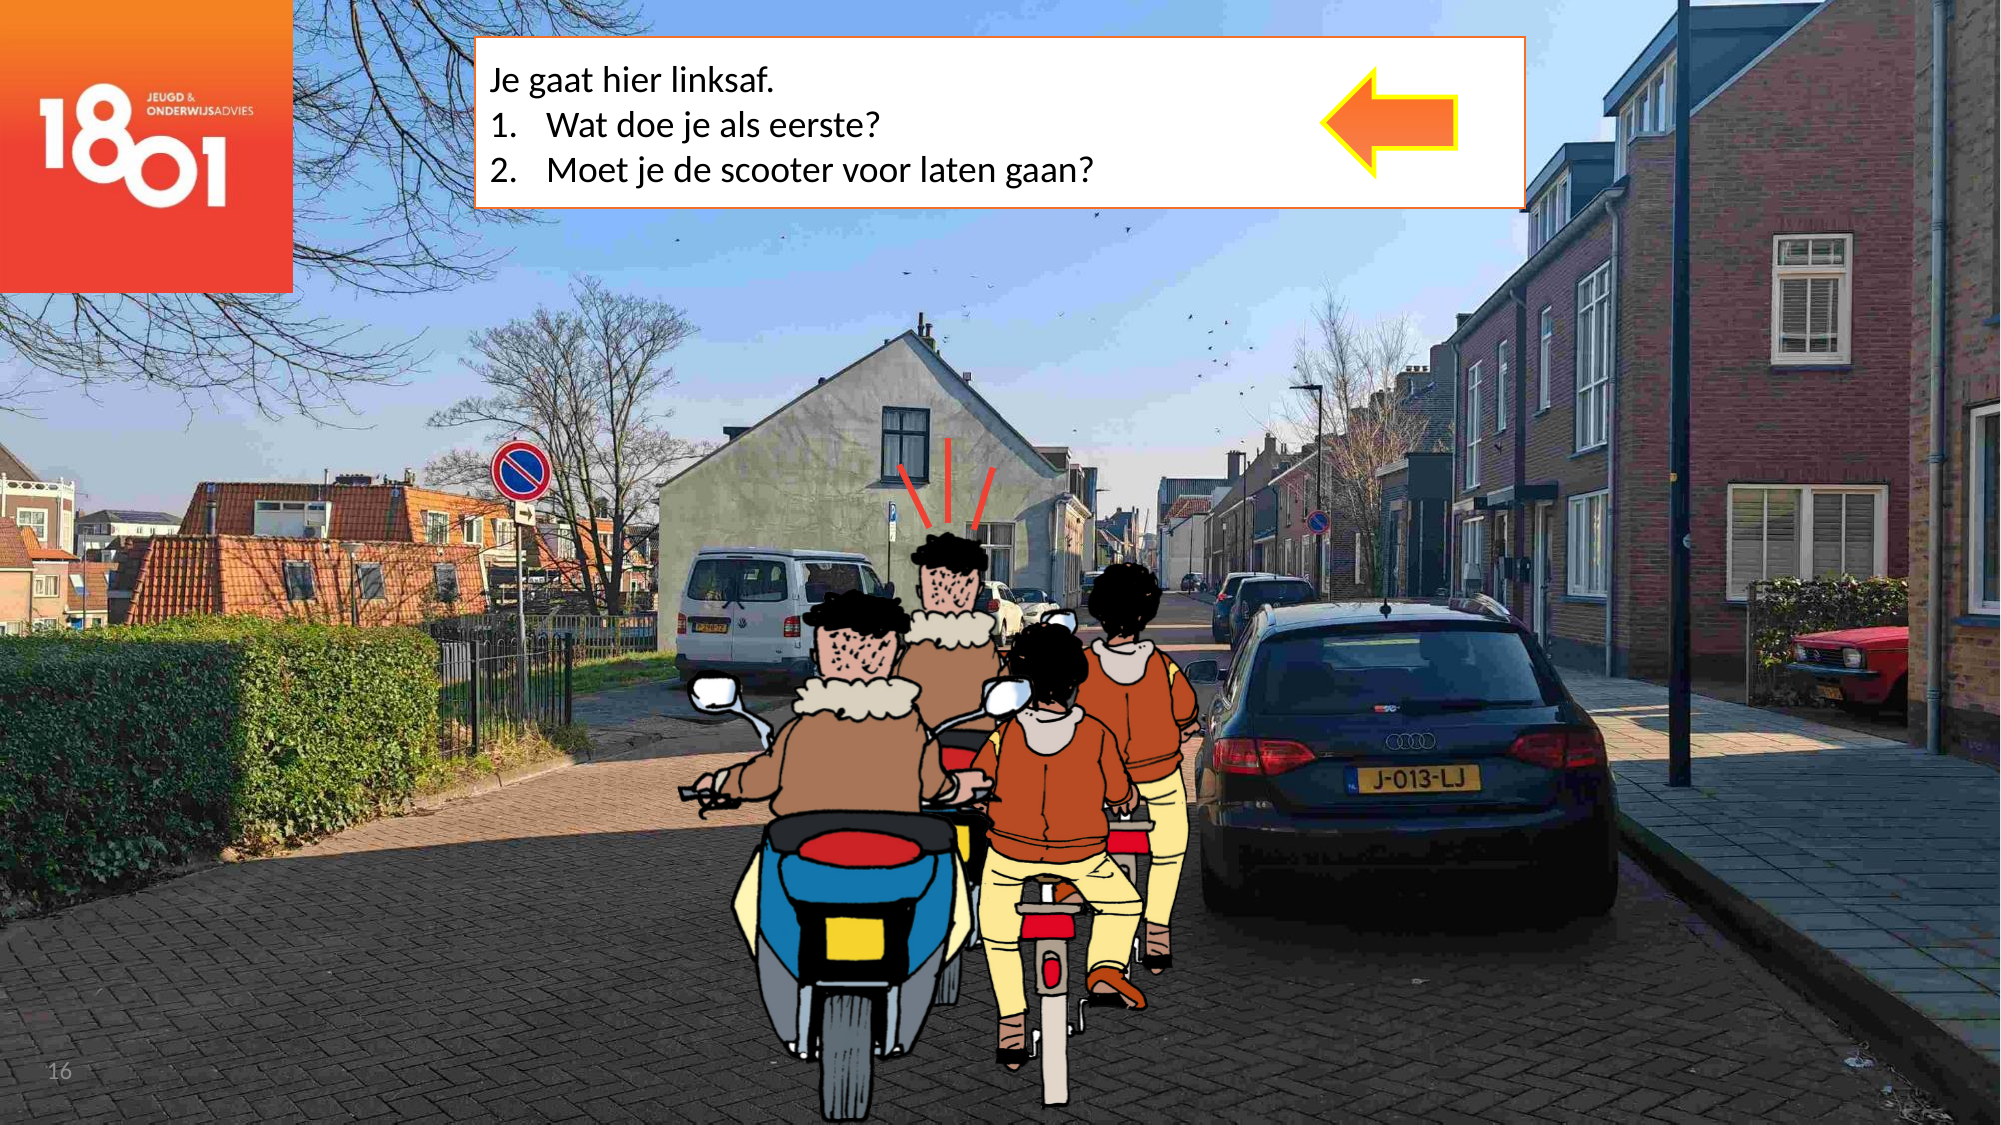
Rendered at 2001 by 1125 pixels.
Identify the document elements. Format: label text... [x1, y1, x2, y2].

text_box [1321, 70, 1457, 176]
picture [0, 0, 2001, 1125]
text_box Je gaat hier linksaf. Wat doe je als eerste? Moet je de scooter voor laten gaan? [474, 36, 1525, 209]
slide_number 16 [31, 1039, 164, 1100]
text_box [898, 438, 993, 530]
